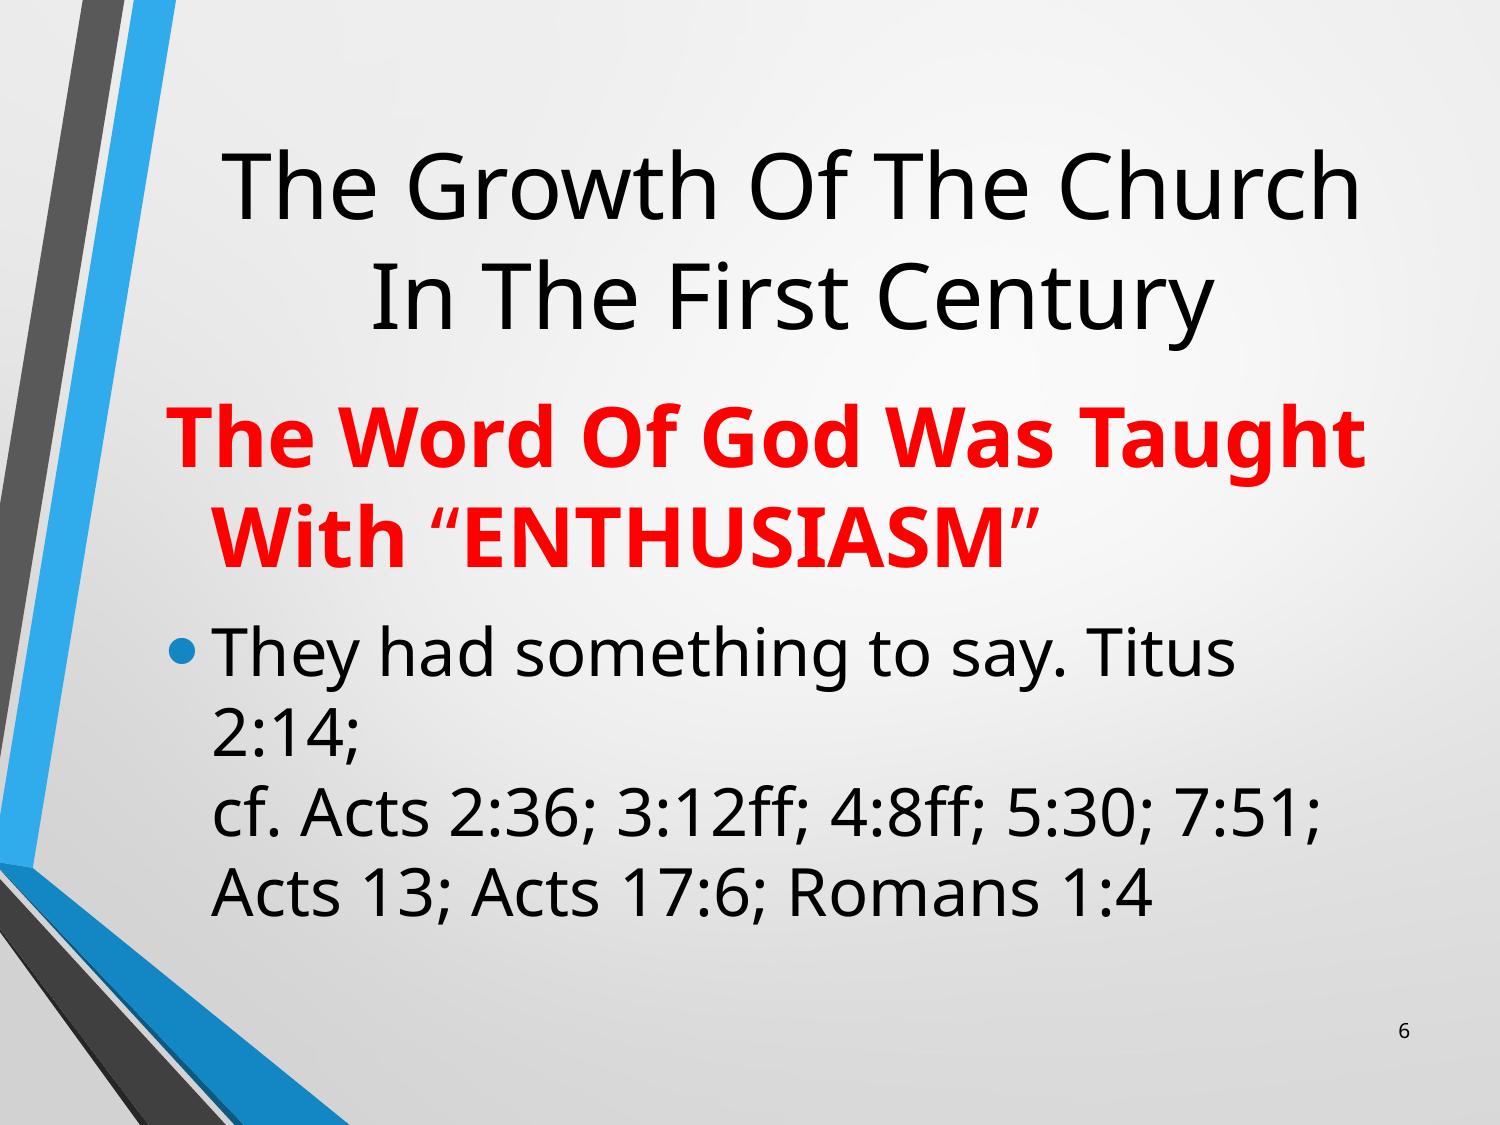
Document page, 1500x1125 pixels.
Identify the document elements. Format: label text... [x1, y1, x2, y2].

title The Growth Of The Church In The First Century [161, 120, 1425, 355]
slide_number 6 [1354, 1001, 1425, 1062]
list The Word Of God Was Taught With “ENTHUSIASM” They had something to say. Titus 2:14; cf. Acts 2:36; 3:12ff; 4:8ff; 5:30; 7:51; Acts 13; Acts 17:6; Romans 1:4 [150, 330, 1414, 983]
